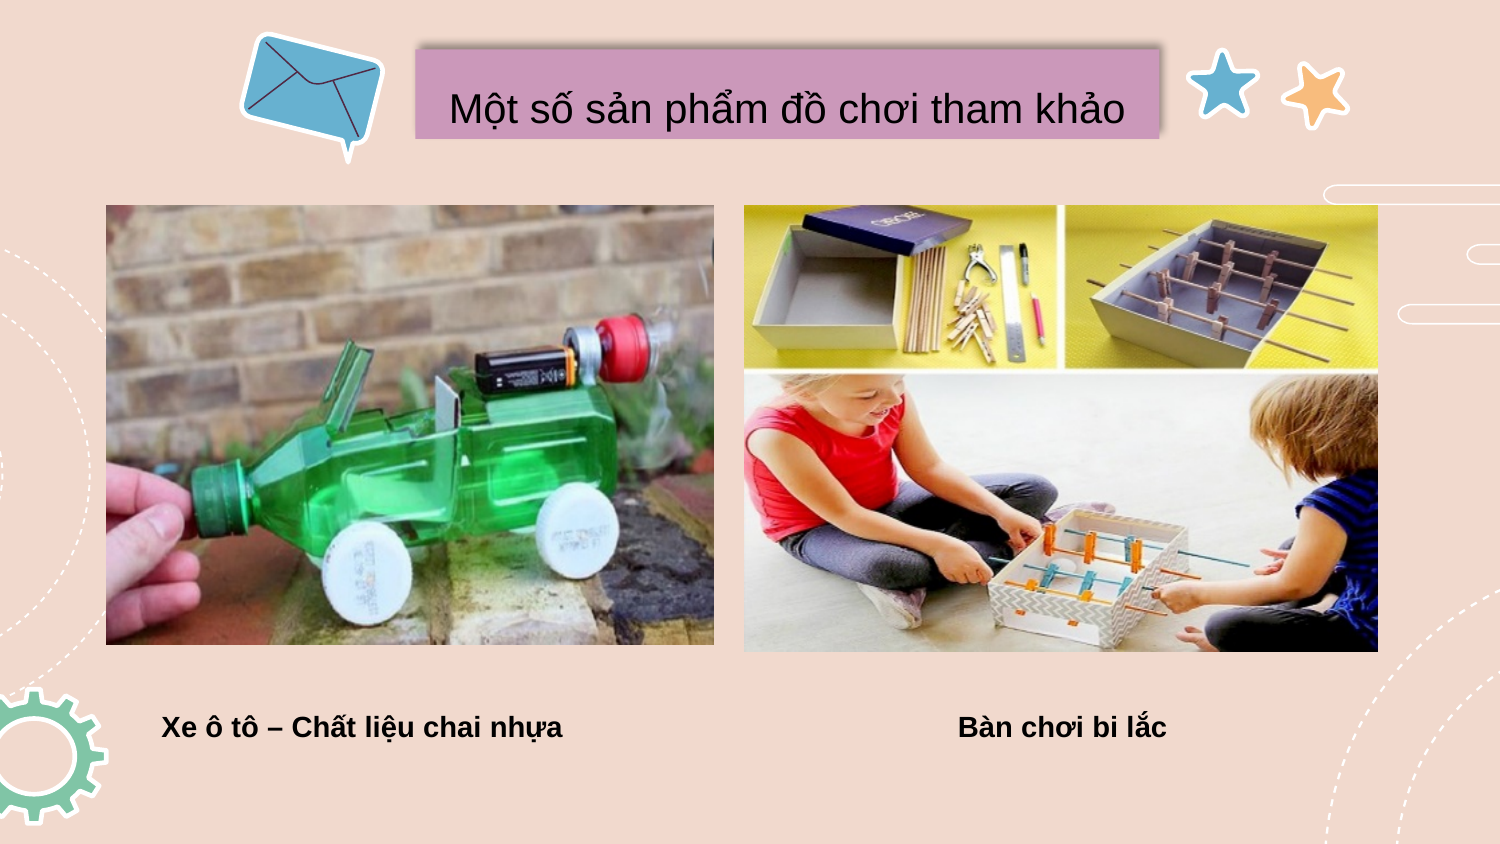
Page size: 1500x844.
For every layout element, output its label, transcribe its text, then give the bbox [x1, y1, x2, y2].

text_box [1188, 49, 1258, 118]
text_box Xe ô tô – Chất liệu chai nhựa Bàn chơi bi lắc [146, 701, 1500, 751]
text_box [0, 689, 107, 824]
text_box [1283, 63, 1348, 129]
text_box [230, 26, 389, 170]
picture [105, 205, 715, 645]
text_box Một số sản phẩm đồ chơi tham khảo [415, 49, 1160, 139]
picture [744, 205, 1379, 652]
